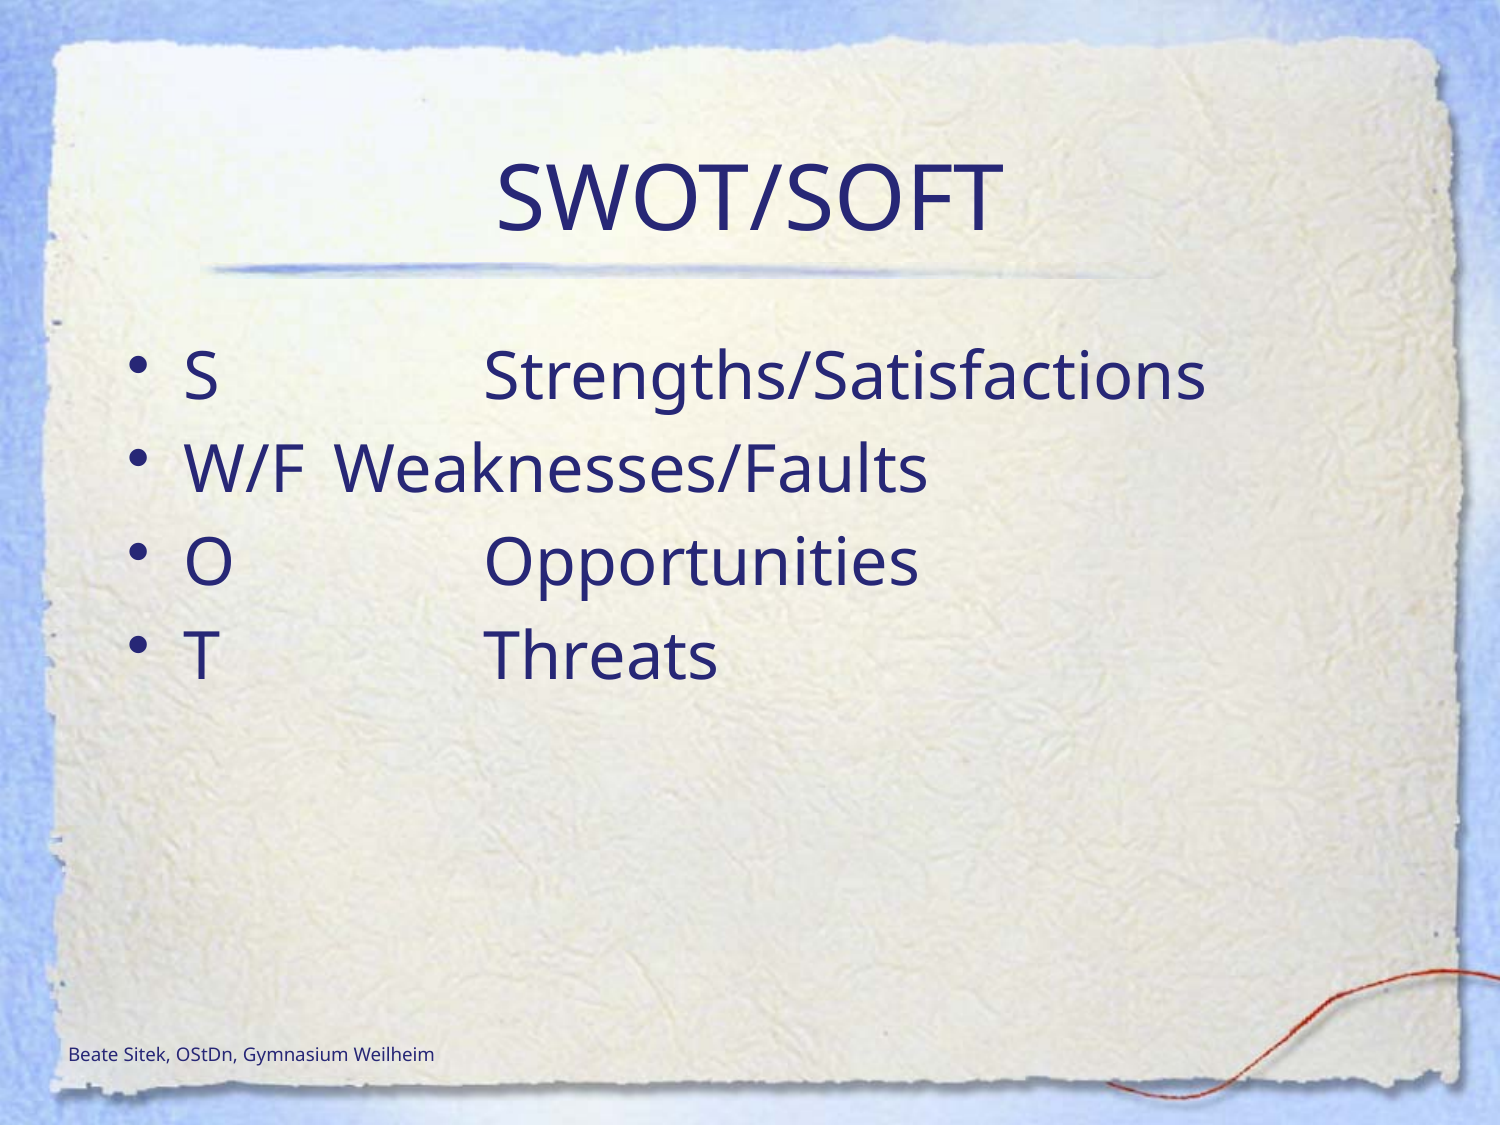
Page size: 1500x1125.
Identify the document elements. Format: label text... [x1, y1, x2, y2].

picture [0, 0, 1500, 1125]
title SWOT/SOFT [112, 99, 1388, 288]
list S Strengths/Satisfactions W/F Weaknesses/Faults O Opportunities T Threats [112, 324, 1388, 988]
footer Beate Sitek, OStDn, Gymnasium Weilheim [53, 1035, 479, 1085]
